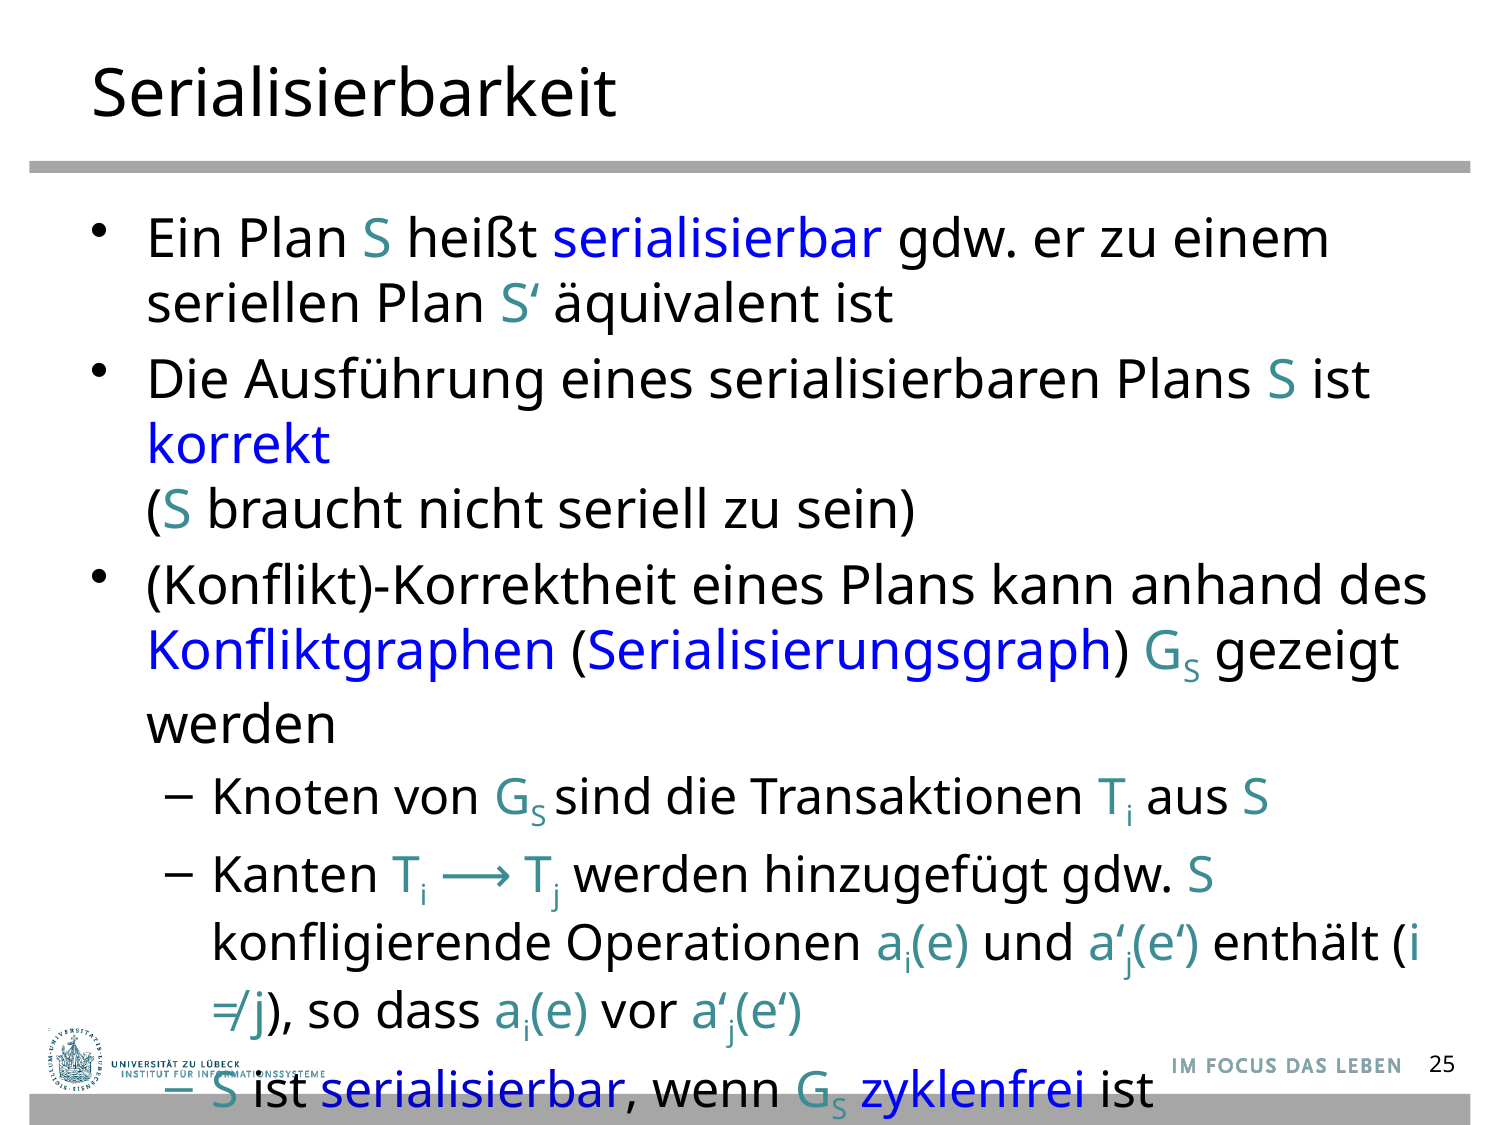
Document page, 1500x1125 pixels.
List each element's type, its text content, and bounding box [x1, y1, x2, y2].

slide_number 25 [1305, 1050, 1471, 1083]
title Serialisierbarkeit [76, 42, 1427, 126]
picture [1173, 1059, 1305, 1073]
list Ein Plan S heißt serialisierbar gdw. er zu einem seriellen Plan S‘ äquivalent ist Die Ausführung eines serialisierbaren Plans S ist korrekt (S braucht nicht seriell zu sein) (Konflikt)-Korrektheit eines Plans kann anhand des Konfliktgraphen (Serialisierungsgraph) GS gezeigt werden Knoten von GS sind die Transaktionen Ti aus S Kanten Ti ⟶ Tj werden hinzugefügt gdw. S konfligierende Operationen ai(e) und a‘j(e‘) enthält (i ≠ j), so dass ai(e) vor a‘j(e‘) S ist serialisierbar, wenn GS zyklenfrei ist Serielle Ausführung bestimmbar durch topologische Sortierung [75, 196, 1471, 1059]
